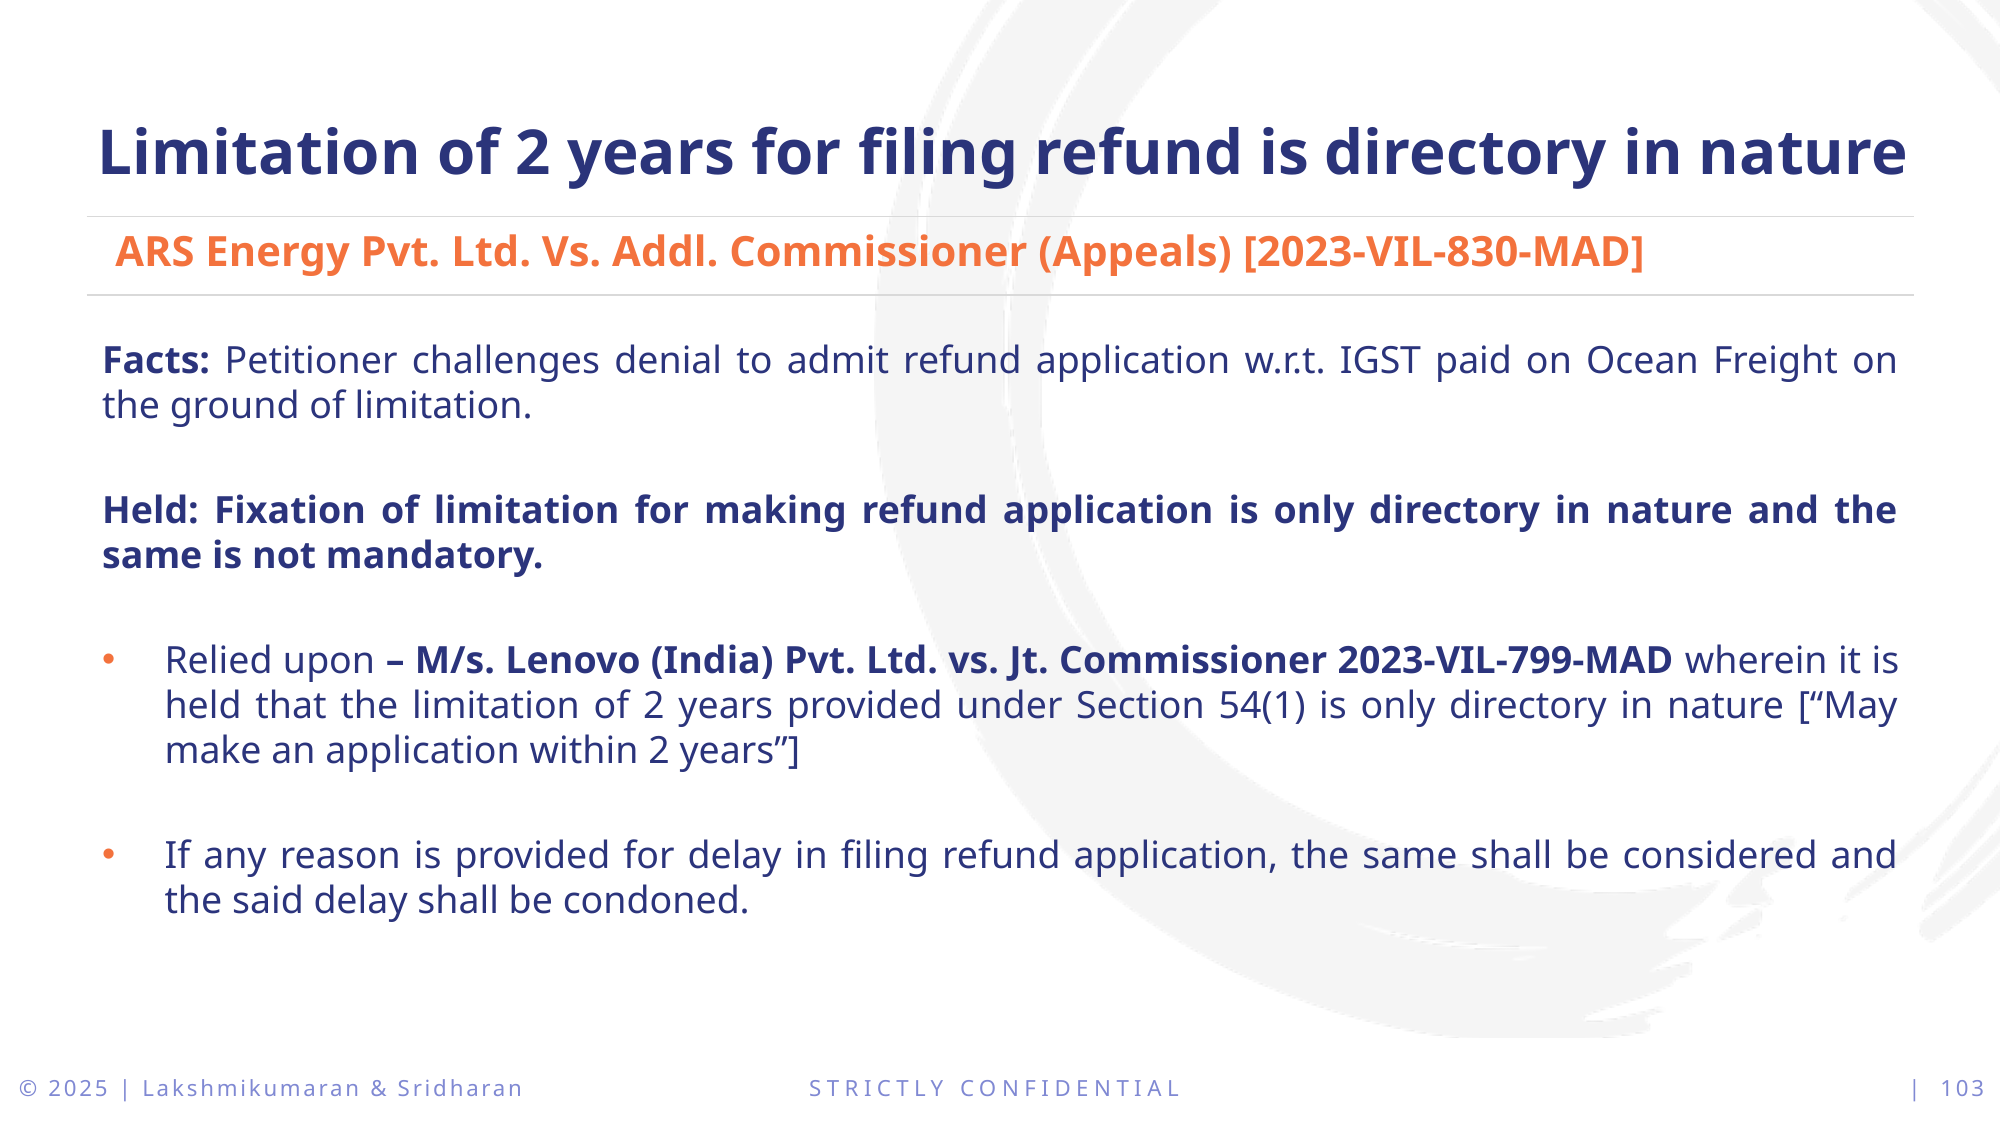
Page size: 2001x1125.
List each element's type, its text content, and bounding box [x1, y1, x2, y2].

list ARS Energy Pvt. Ltd. Vs. Addl. Commissioner (Appeals) [2023-VIL-830-MAD] [100, 216, 1928, 314]
list Limitation of 2 years for filing refund is directory in nature [83, 105, 1945, 202]
list Facts: Petitioner challenges denial to admit refund application w.r.t. IGST paid on Ocean Freight on the ground of limitation. Held: Fixation of limitation for making refund application is only directory in nature and the same is not mandatory. Relied upon – M/s. Lenovo (India) Pvt. Ltd. vs. Jt. Commissioner 2023-VIL-799-MAD wherein it is held that the limitation of 2 years provided under Section 54(1) is only directory in nature [“May make an application within 2 years”] If any reason is provided for delay in filing refund application, the same shall be considered and the said delay shall be condoned. [87, 328, 1915, 1022]
